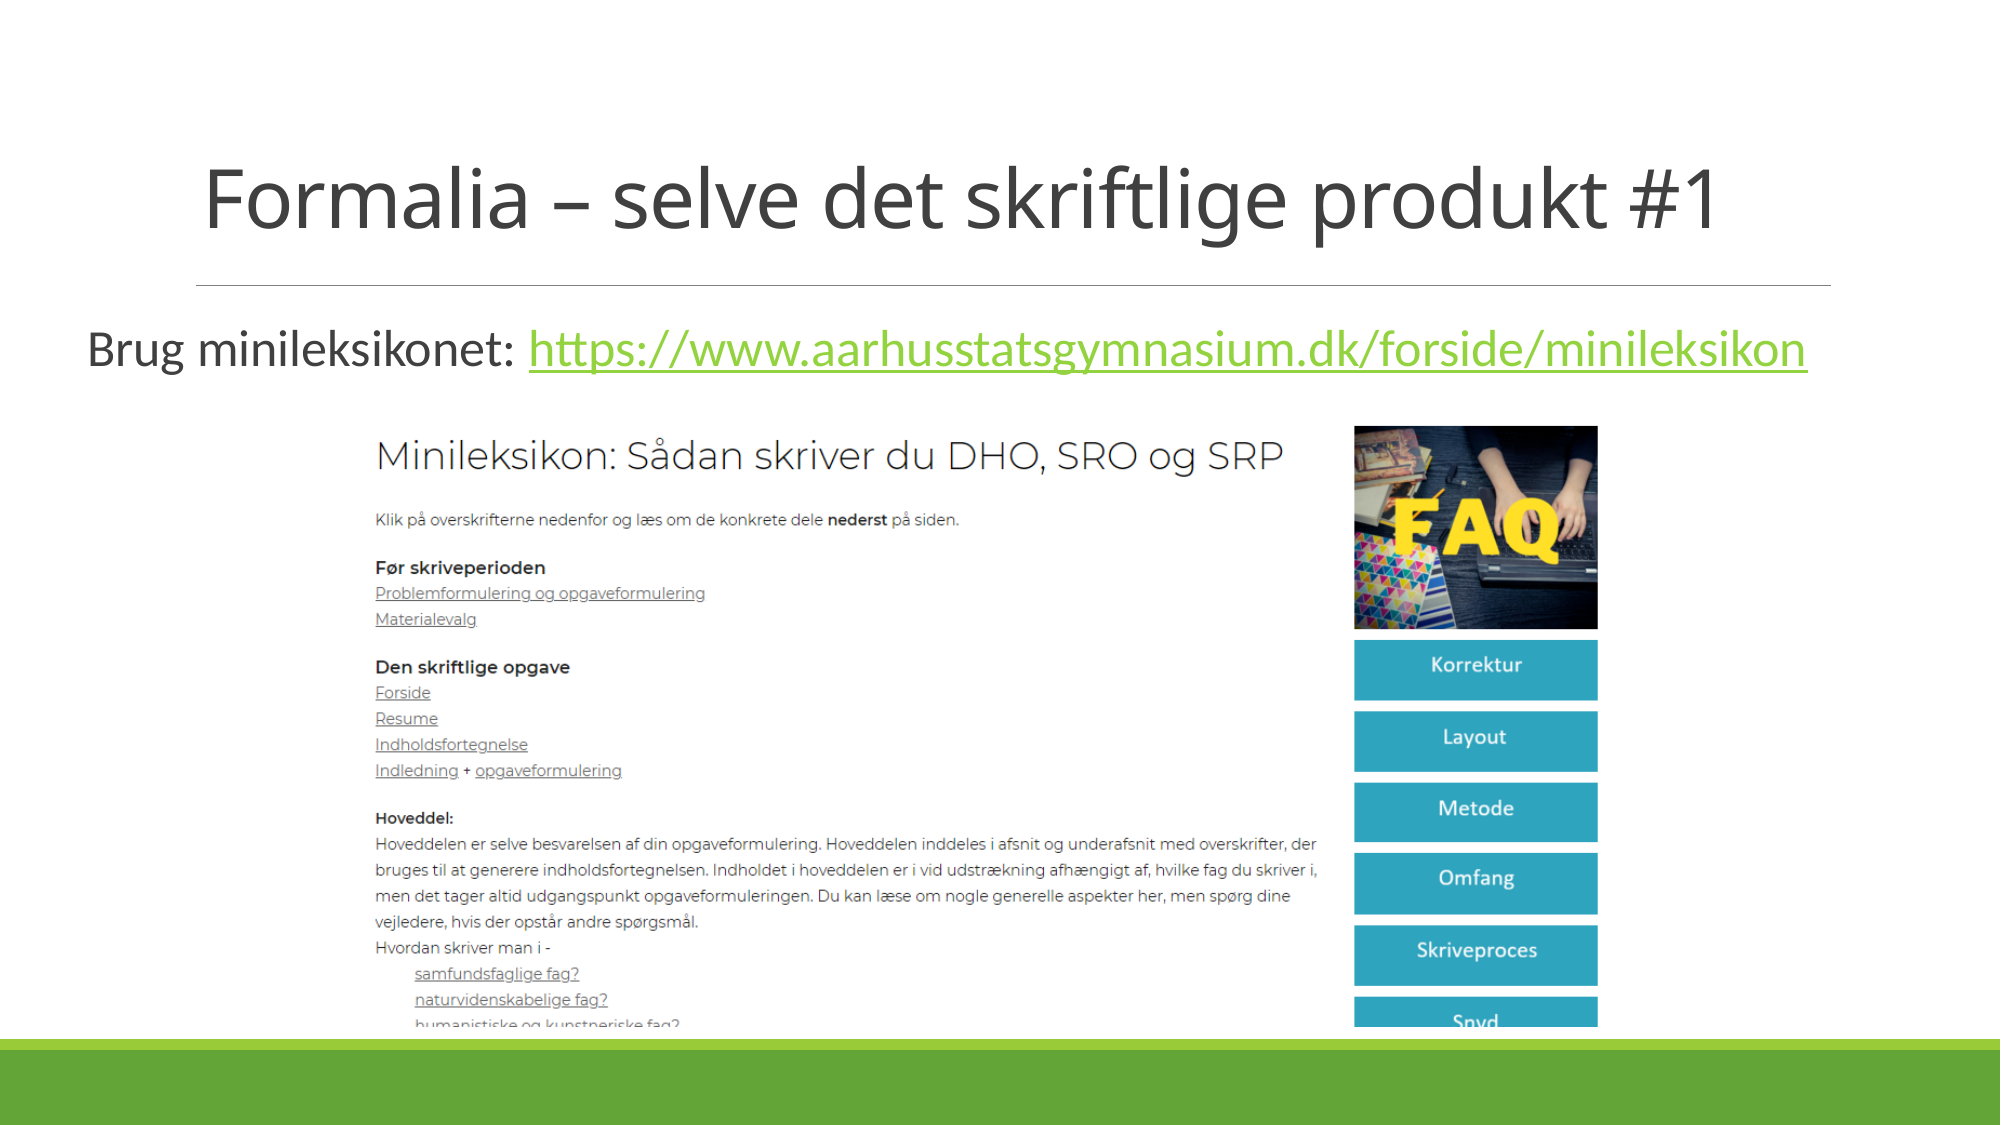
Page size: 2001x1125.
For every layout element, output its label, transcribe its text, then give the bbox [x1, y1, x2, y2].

picture [354, 412, 1615, 1028]
title Formalia – selve det skriftlige produkt #1 [187, 98, 1812, 254]
list Brug minileksikonet: https://www.aarhusstatsgymnasium.dk/forside/minileksikon [72, 313, 1897, 1125]
